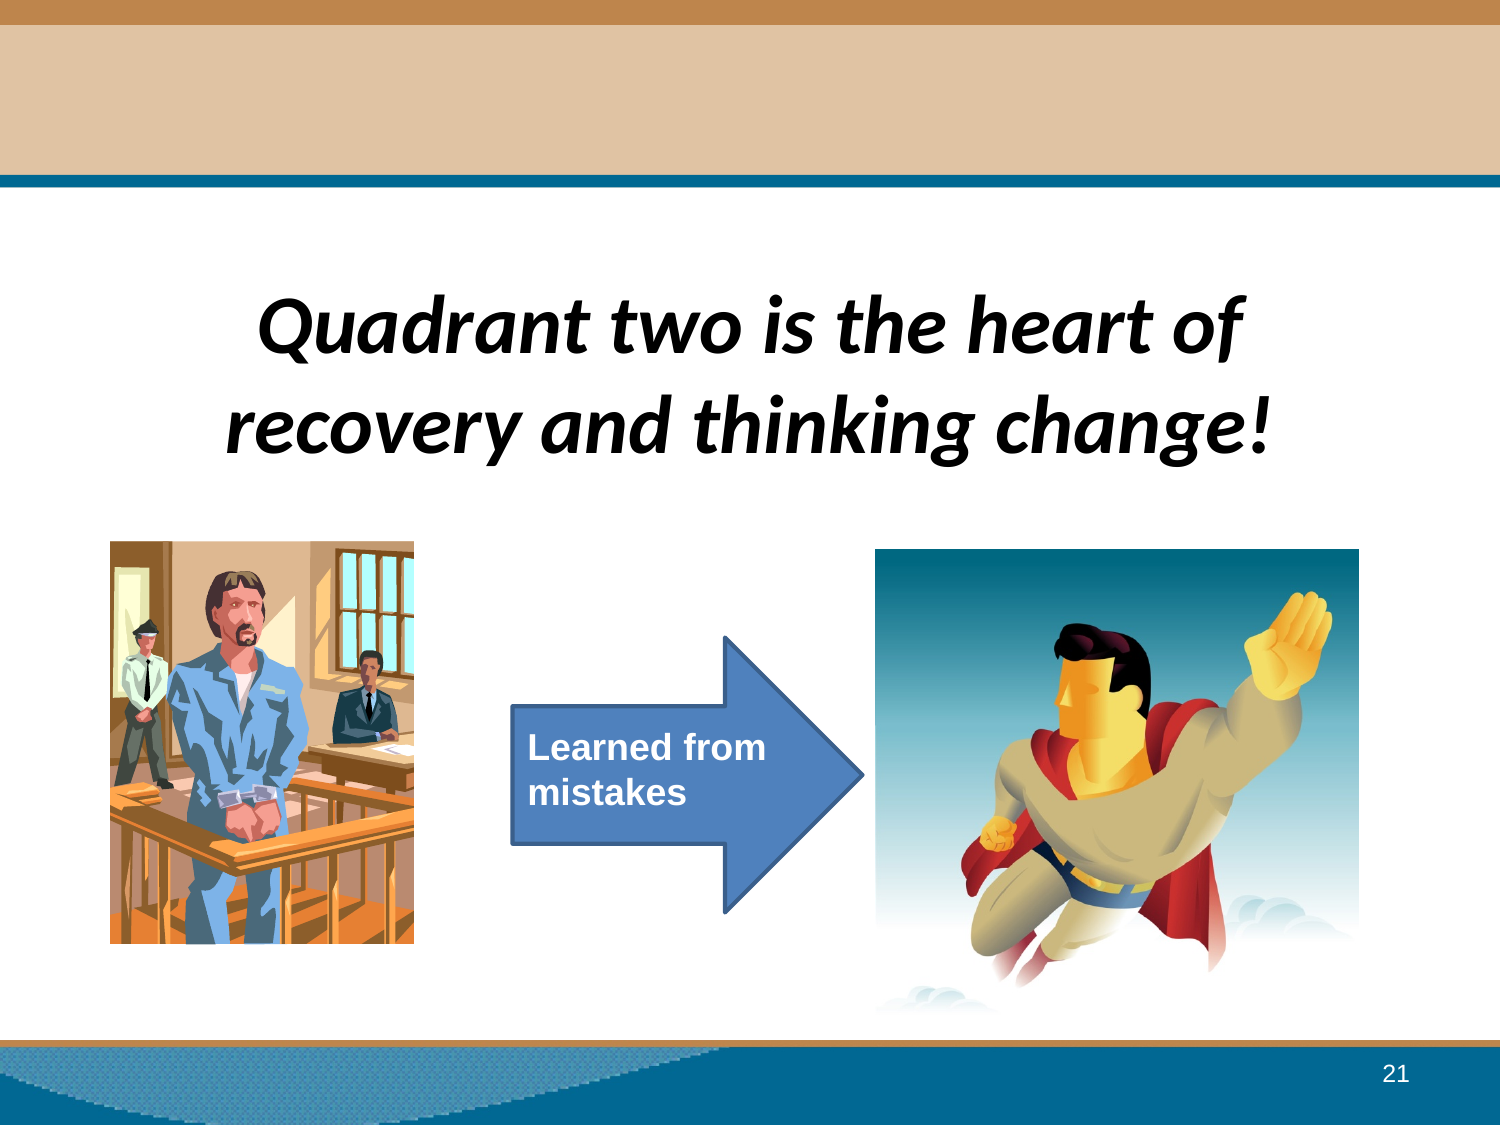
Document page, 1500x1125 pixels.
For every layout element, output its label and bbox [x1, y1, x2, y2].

picture [109, 536, 419, 950]
picture [874, 578, 1359, 1034]
text_box [512, 637, 863, 913]
picture [0, 1040, 1500, 1125]
text_box [0, 0, 1500, 27]
text_box [50, 187, 1500, 988]
text_box [0, 173, 1500, 189]
text_box [0, 27, 1500, 173]
